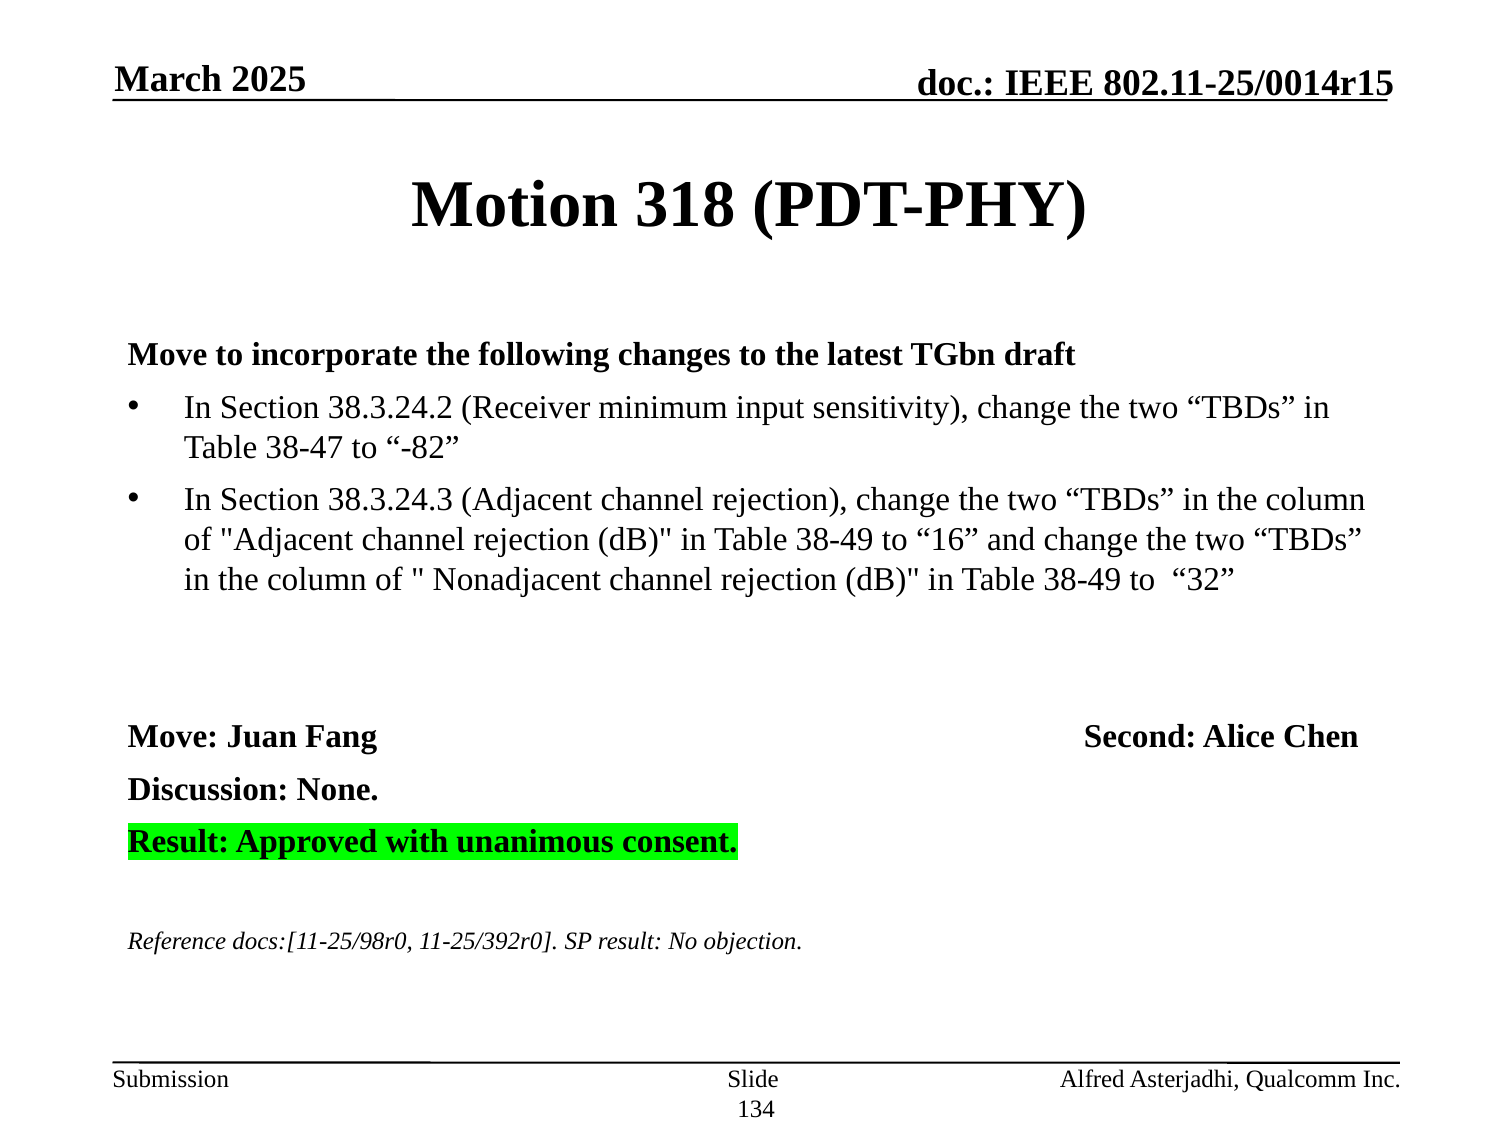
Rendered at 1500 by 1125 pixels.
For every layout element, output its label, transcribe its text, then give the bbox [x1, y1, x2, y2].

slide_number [114, 54, 423, 100]
title Motion 318 (PDT-PHY) [112, 112, 1388, 288]
list Move to incorporate the following changes to the latest TGbn draft In Section 38.3.24.2 (Receiver minimum input sensitivity), change the two “TBDs” in Table 38-47 to “-82” In Section 38.3.24.3 (Adjacent channel rejection), change the two “TBDs” in the column of "Adjacent channel rejection (dB)" in Table 38-49 to “16” and change the two “TBDs” in the column of " Nonadjacent channel rejection (dB)" in Table 38-49 to “32” Move: Juan Fang Second: Alice Chen Discussion: None. Result: Approved with unanimous consent. Reference docs:[11-25/98r0, 11-25/392r0]. SP result: No objection. [112, 324, 1388, 1000]
slide_number Slide 134 [712, 1061, 800, 1123]
footer Alfred Asterjadhi, Qualcomm Inc. [878, 1061, 1402, 1093]
